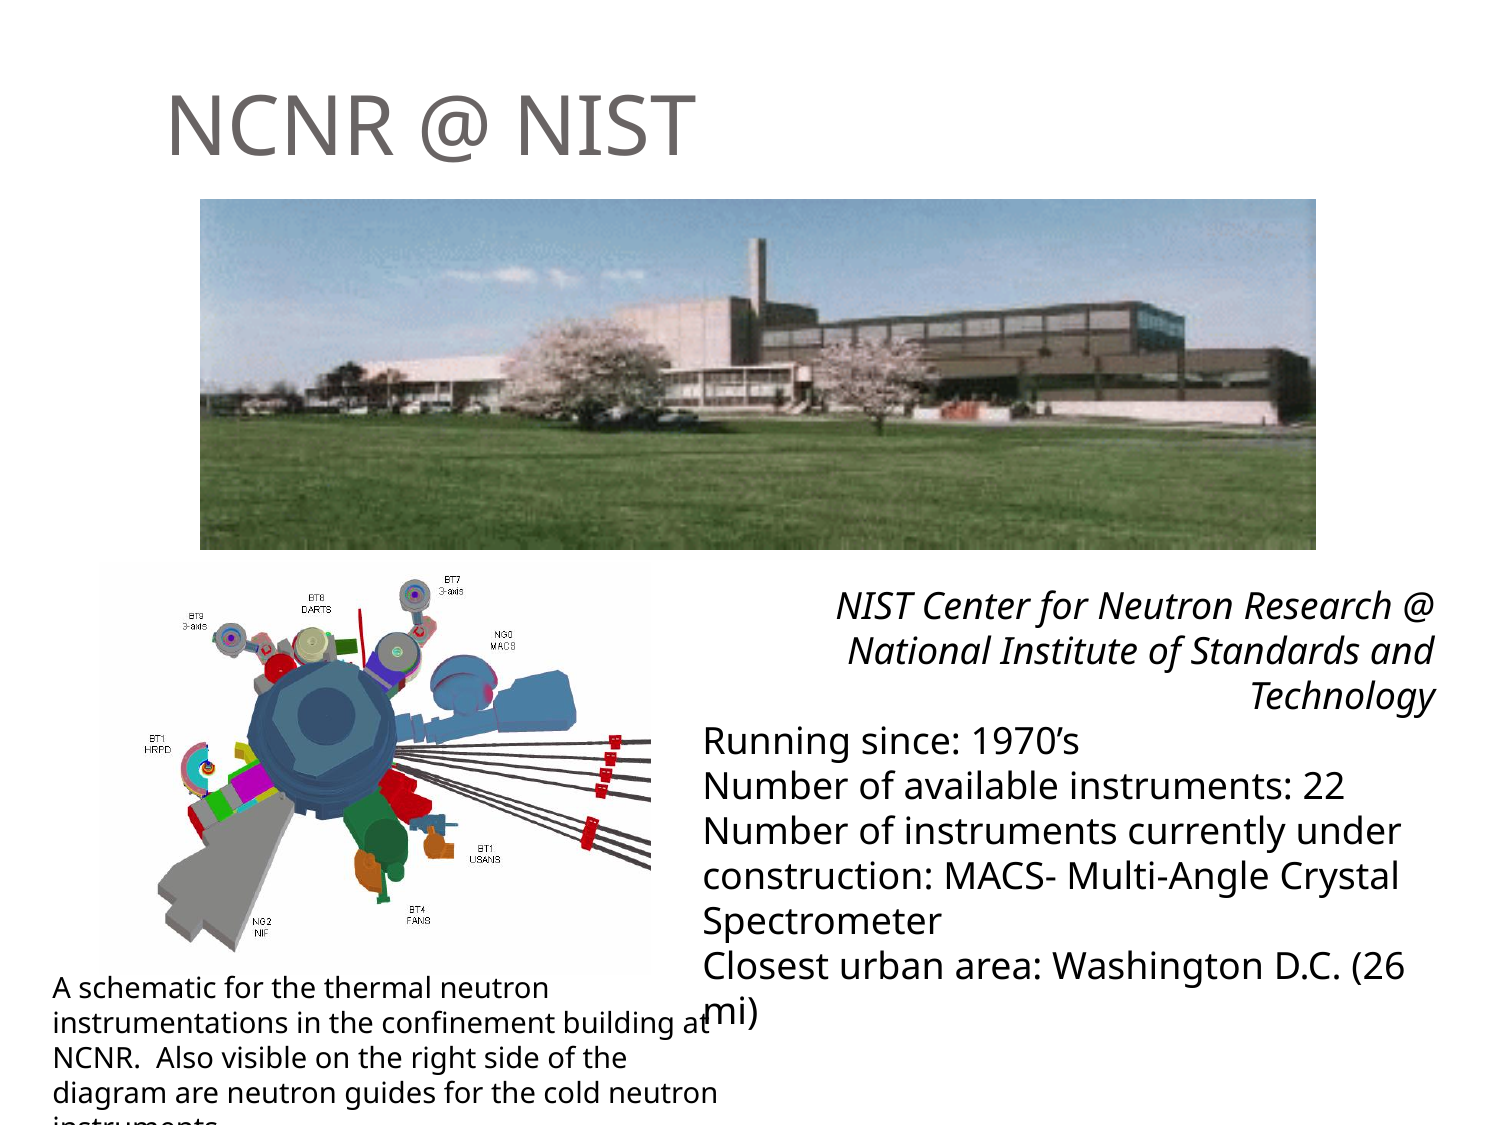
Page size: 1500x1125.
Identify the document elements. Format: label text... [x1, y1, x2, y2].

picture [99, 562, 651, 976]
text_box A schematic for the thermal neutron instrumentations in the confinement building at NCNR. Also visible on the right side of the diagram are neutron guides for the cold neutron instruments [37, 962, 750, 1125]
title NCNR @ NIST [150, 0, 1425, 188]
picture [199, 199, 1316, 551]
text_box NIST Center for Neutron Research @ National Institute of Standards and Technology Running since: 1970’s Number of available instruments: 22 Number of instruments currently under construction: MACS- Multi-Angle Crystal Spectrometer Closest urban area: Washington D.C. (26 mi) [687, 574, 1450, 1085]
